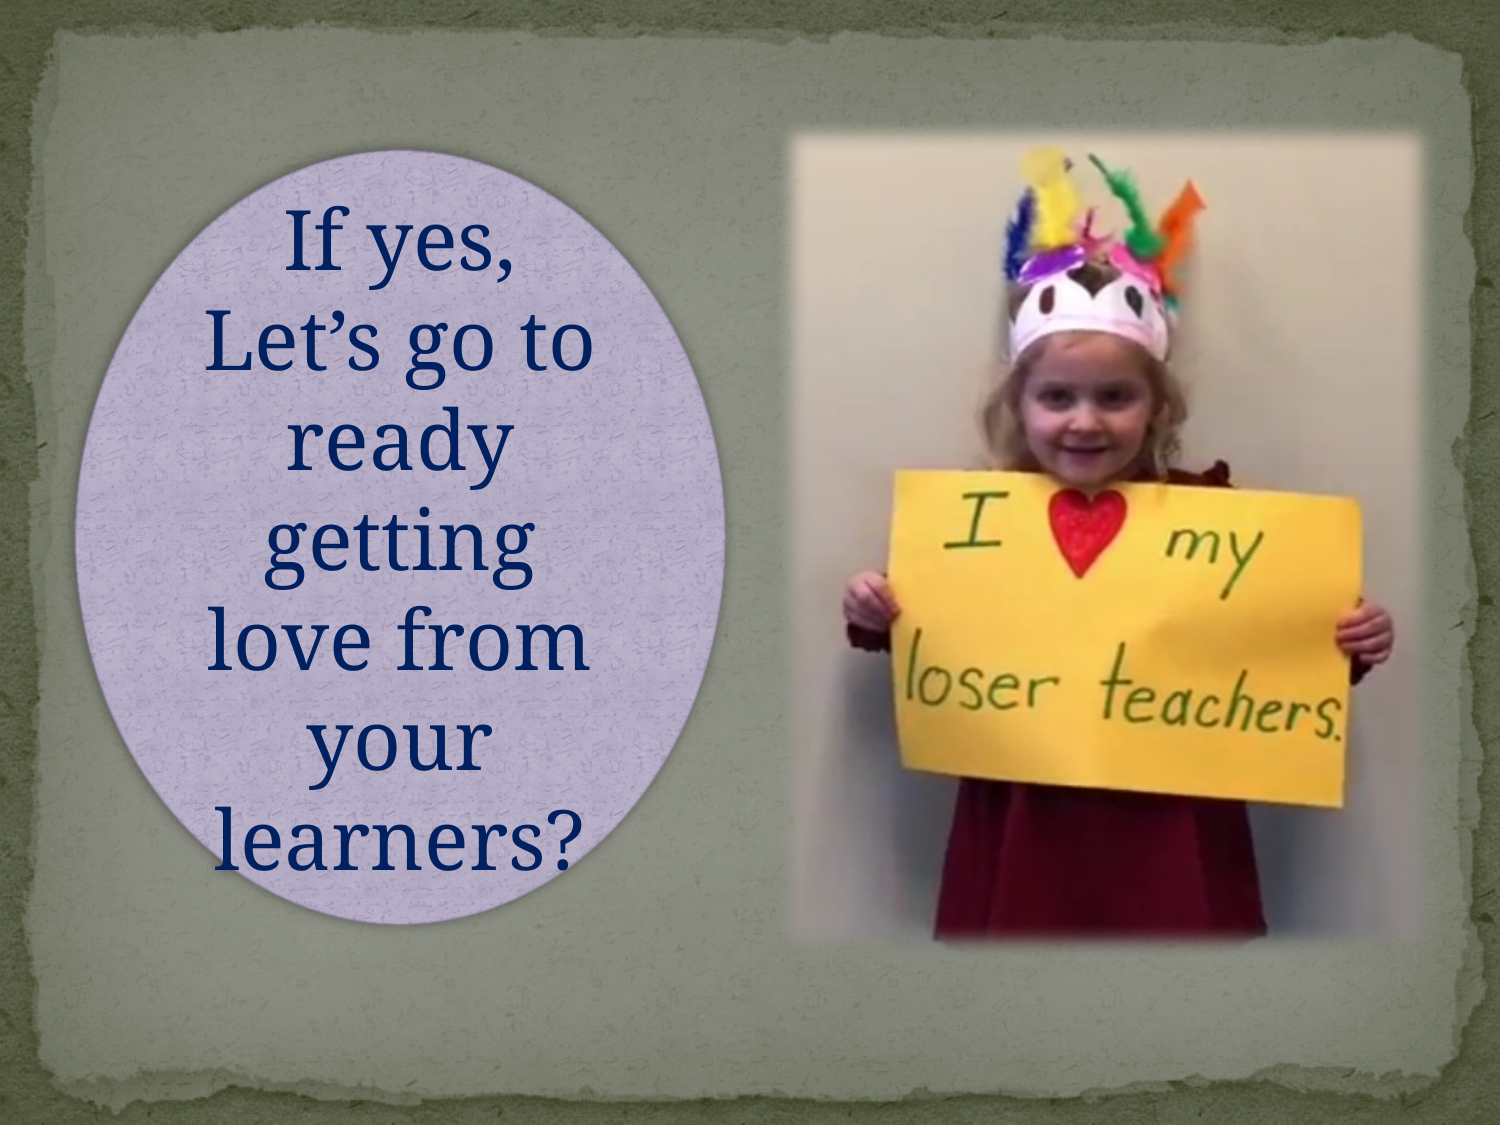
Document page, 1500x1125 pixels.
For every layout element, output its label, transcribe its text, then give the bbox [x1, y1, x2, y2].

text_box If yes, Let’s go to ready getting love from your learners? [77, 152, 724, 923]
picture [775, 118, 1438, 958]
